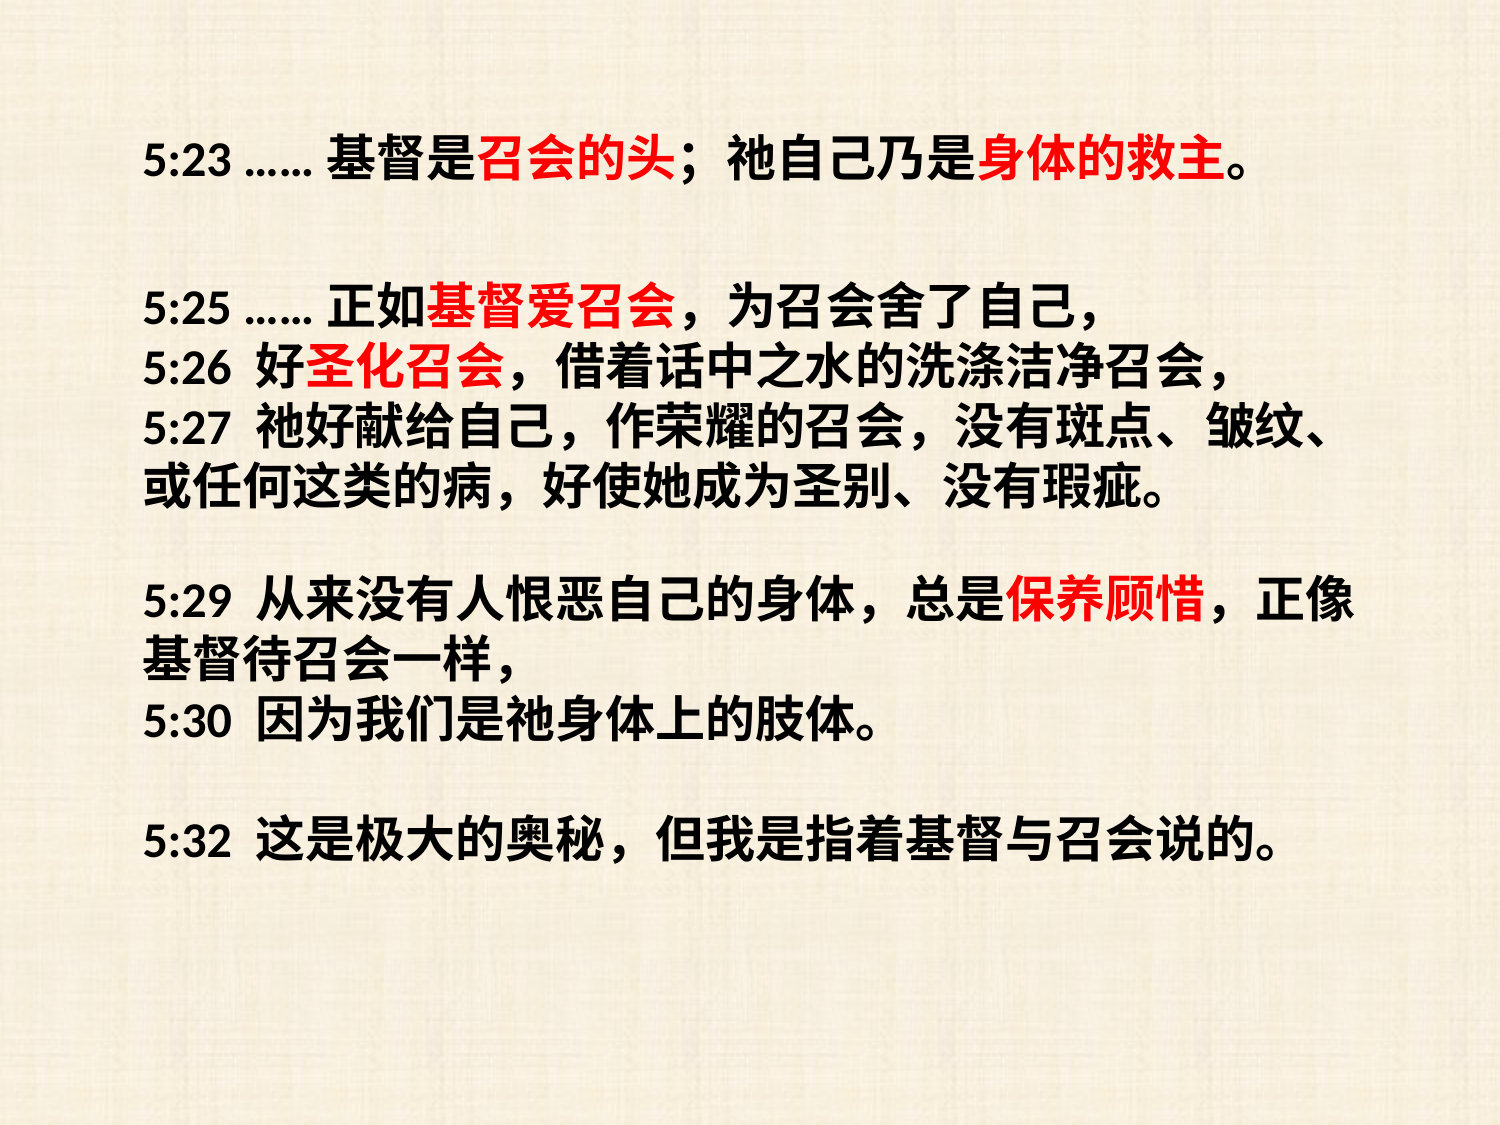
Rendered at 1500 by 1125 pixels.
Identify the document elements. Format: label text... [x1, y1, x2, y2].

text_box 5:29 从来没有人恨恶自己的身体，总是保养顾惜，正像基督待召会一样， 5:30 因为我们是祂身体上的肢体。 5:32 这是极大的奥秘，但我是指着基督与召会说的。 [127, 560, 1381, 875]
text_box 5:23 ……基督是召会的头；祂自己乃是身体的救主。 [127, 118, 1381, 194]
text_box 5:25 ……正如基督爱召会，为召会舍了自己， 5:26 好圣化召会，借着话中之水的洗涤洁净召会， 5:27 祂好献给自己，作荣耀的召会，没有斑点、皱纹、或任何这类的病，好使她成为圣别、没有瑕疵。 [127, 266, 1381, 522]
